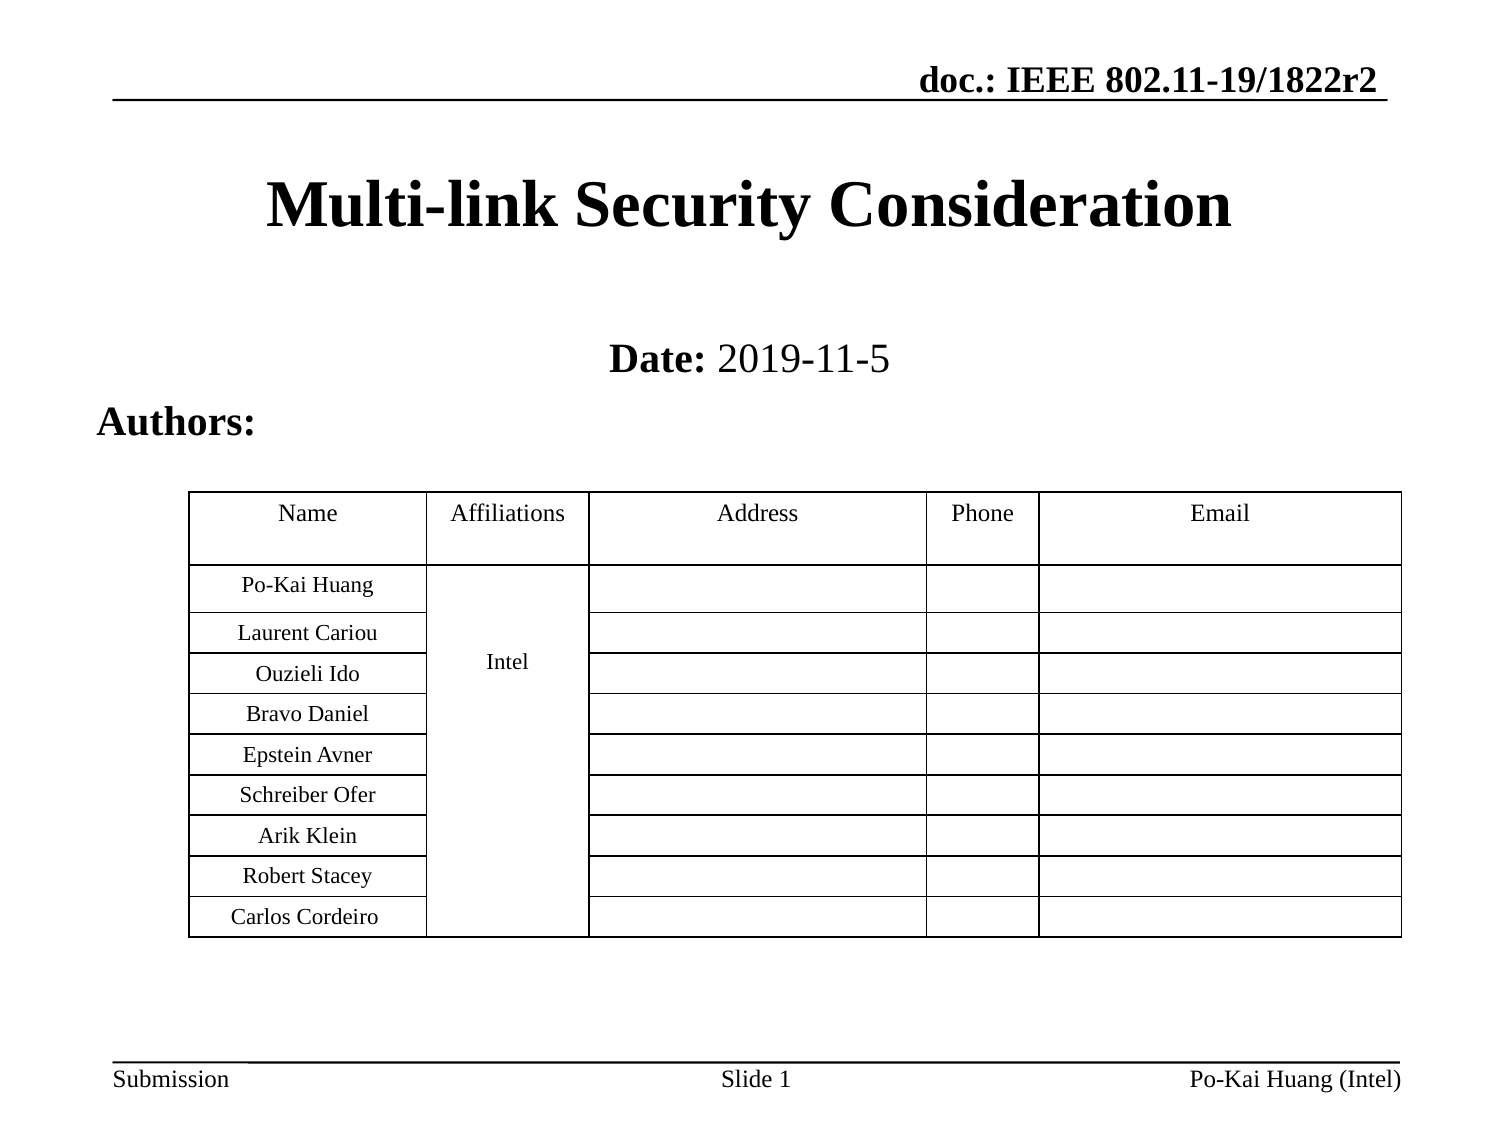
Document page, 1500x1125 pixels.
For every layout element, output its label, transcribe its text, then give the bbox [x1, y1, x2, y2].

table_cell Epstein Avner [190, 735, 426, 774]
table_cell [927, 654, 1038, 693]
table_cell [590, 566, 926, 612]
table_cell [1040, 694, 1401, 733]
table_cell [1040, 735, 1401, 774]
table_cell [1040, 816, 1401, 855]
table_cell Laurent Cariou [190, 613, 426, 652]
table_cell [590, 735, 926, 774]
table_cell [590, 776, 926, 814]
table_cell [927, 816, 1038, 855]
table_header Address [590, 493, 926, 564]
table_cell [1040, 613, 1401, 652]
table_cell [590, 654, 926, 693]
table_cell Schreiber Ofer [190, 776, 426, 814]
table_cell [590, 897, 926, 936]
table_cell [1040, 654, 1401, 693]
table_cell [927, 776, 1038, 814]
table_cell [590, 613, 926, 652]
table_cell [927, 613, 1038, 652]
text_box Authors: [81, 385, 319, 449]
table_cell [927, 857, 1038, 896]
table_cell Intel [427, 566, 588, 936]
slide_number Slide 1 [712, 1061, 800, 1093]
table_cell Robert Stacey [190, 857, 426, 896]
table_header Email [1040, 493, 1401, 564]
table_cell Carlos Cordeiro [190, 897, 426, 936]
table_header Name [190, 493, 426, 564]
table_cell Ouzieli Ido [190, 654, 426, 693]
table_cell [590, 857, 926, 896]
table_cell [1040, 857, 1401, 896]
table_header Phone [927, 493, 1038, 564]
table_cell Arik Klein [190, 816, 426, 855]
table_cell Po-Kai Huang [190, 566, 426, 612]
list Date: 2019-11-5 [112, 323, 1388, 386]
table_cell [927, 566, 1038, 612]
table_cell Bravo Daniel [190, 694, 426, 733]
table_cell [1040, 776, 1401, 814]
table_cell [1040, 566, 1401, 612]
table_cell [590, 816, 926, 855]
footer Po-Kai Huang (Intel) [1186, 1061, 1402, 1093]
title Multi-link Security Consideration [112, 112, 1388, 288]
table_cell [927, 897, 1038, 936]
table_header Affiliations [427, 493, 588, 564]
table_cell [927, 735, 1038, 774]
table_cell [927, 694, 1038, 733]
table_cell [590, 694, 926, 733]
table_cell [1040, 897, 1401, 936]
